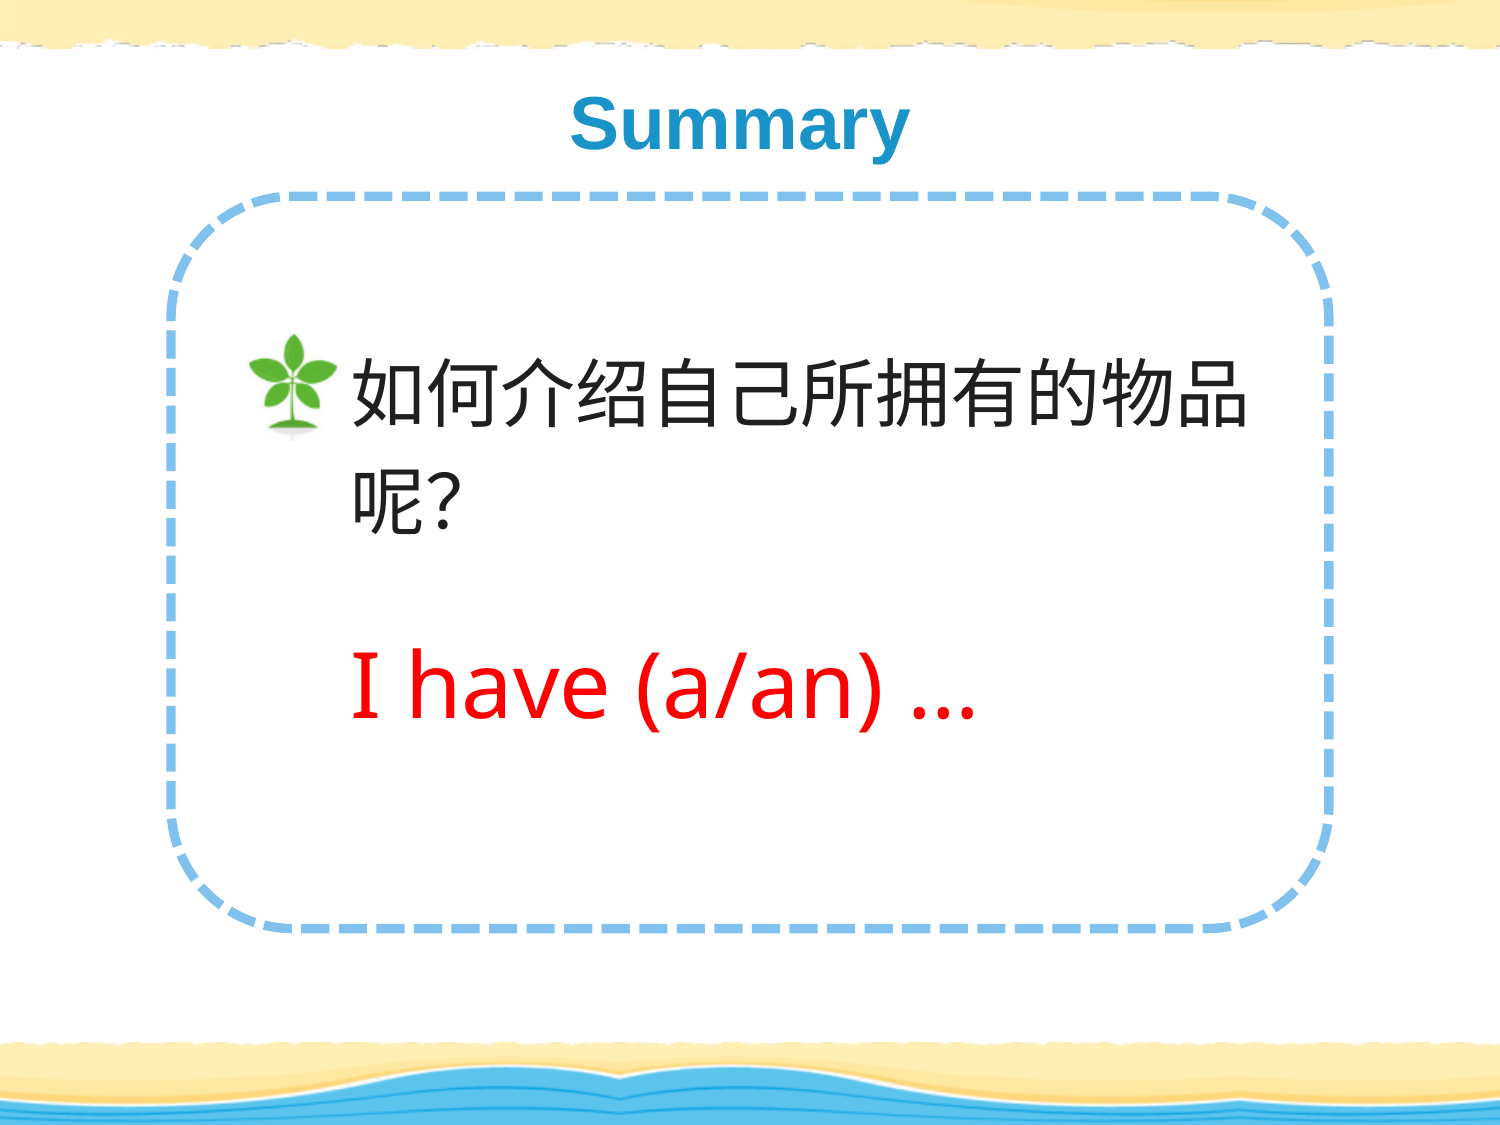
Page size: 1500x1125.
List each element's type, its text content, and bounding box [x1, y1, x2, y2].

text_box I have (a/an) … [335, 597, 1040, 745]
text_box 如何介绍自己所拥有的物品呢？ [335, 321, 1335, 553]
picture [237, 329, 356, 441]
text_box [169, 195, 1330, 930]
picture [0, 1042, 1500, 1125]
picture [0, 0, 1500, 49]
title Summary [265, 54, 1236, 173]
